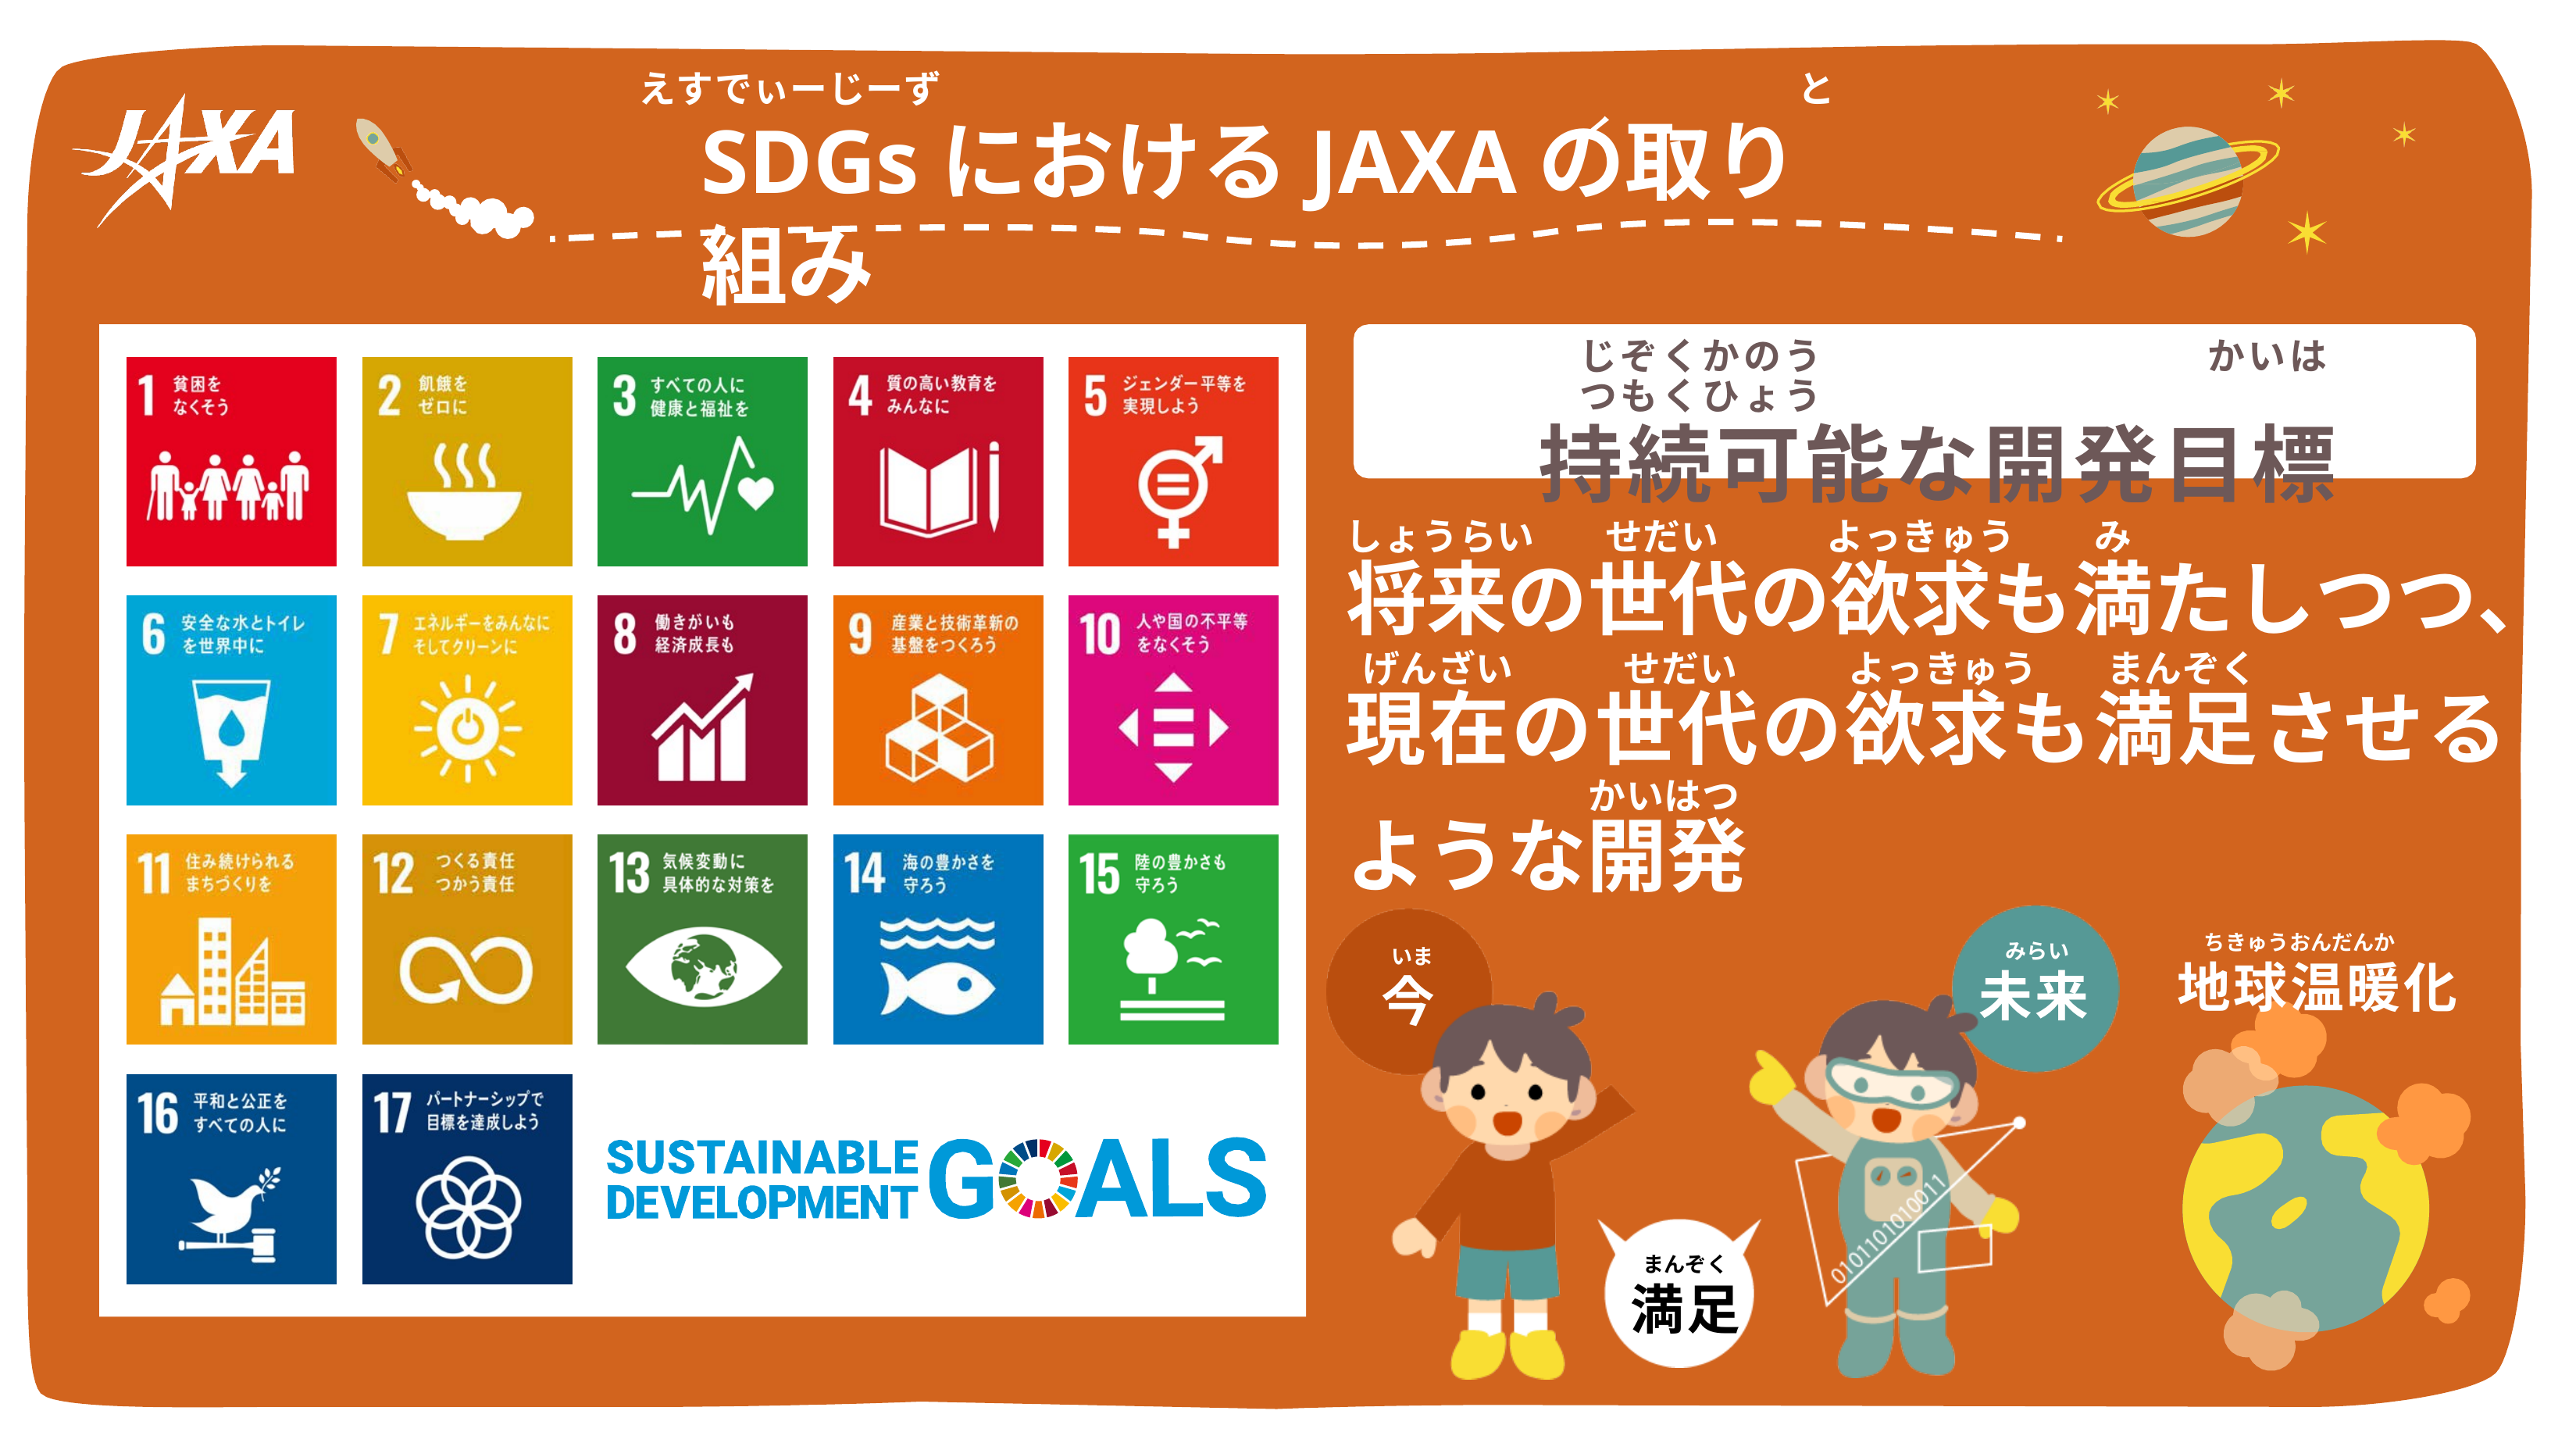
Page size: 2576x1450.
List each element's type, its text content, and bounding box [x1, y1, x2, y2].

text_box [1343, 323, 2477, 479]
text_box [2096, 127, 2281, 238]
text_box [355, 118, 535, 240]
text_box [2287, 209, 2327, 255]
text_box えすでぃーじーず と く [637, 62, 1910, 155]
text_box [24, 40, 2532, 1409]
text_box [1343, 510, 2576, 903]
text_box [1597, 1219, 1761, 1369]
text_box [1326, 908, 1638, 1380]
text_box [1749, 904, 2155, 1379]
title SDGsにおけるJAXAの取り組み [699, 258, 1877, 349]
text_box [2175, 928, 2486, 1371]
picture [2096, 88, 2119, 115]
picture [67, 89, 302, 236]
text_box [98, 323, 1307, 1317]
picture [2392, 121, 2416, 148]
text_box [546, 218, 2044, 249]
picture [2267, 77, 2296, 109]
title SDGsにおけるJAXAの取り組み [699, 155, 1877, 216]
